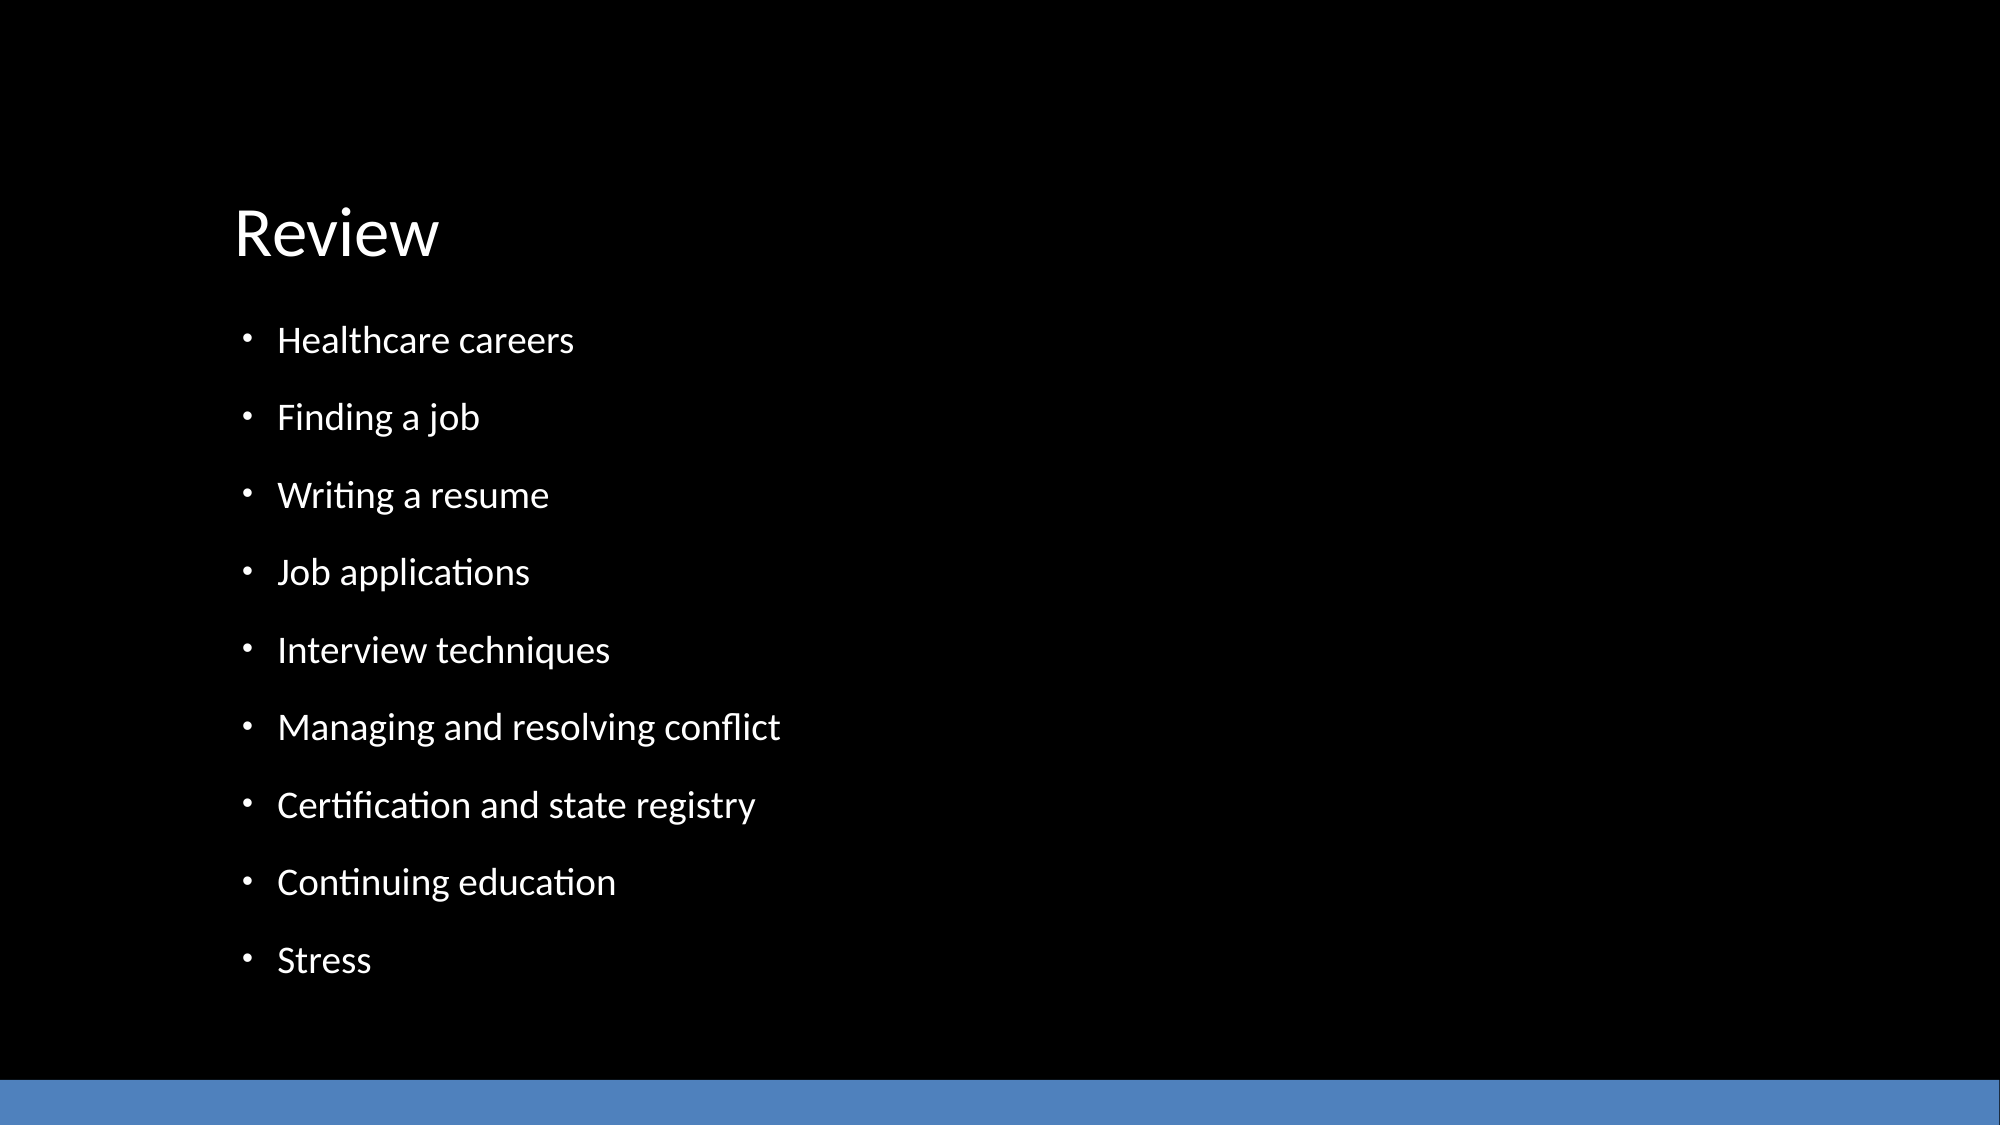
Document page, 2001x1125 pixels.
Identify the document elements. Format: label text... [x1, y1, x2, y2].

list Healthcare careers Finding a job Writing a resume Job applications Interview techniques Managing and resolving conflict Certification and state registry Continuing education Stress [219, 311, 1780, 990]
title Review [219, 76, 1780, 279]
